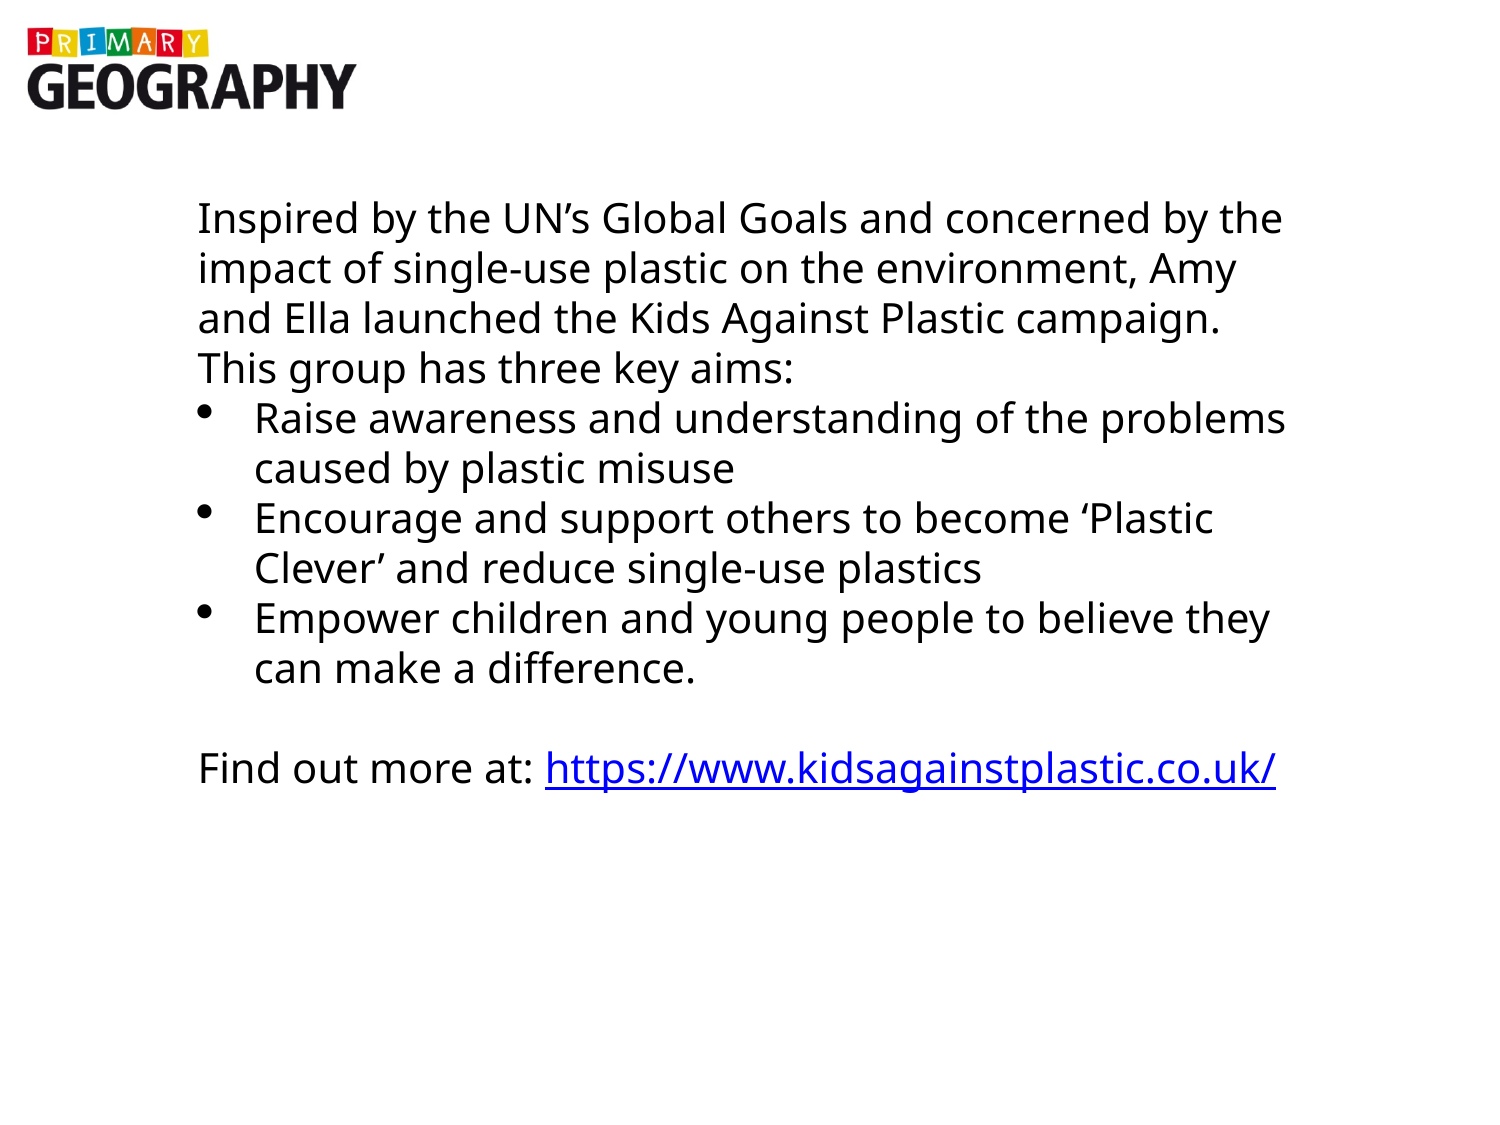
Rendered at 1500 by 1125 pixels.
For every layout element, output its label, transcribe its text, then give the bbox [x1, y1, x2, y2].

picture [0, 0, 385, 145]
text_box Inspired by the UN’s Global Goals and concerned by the impact of single-use plastic on the environment, Amy and Ella launched the Kids Against Plastic campaign. This group has three key aims: Raise awareness and understanding of the problems caused by plastic misuse Encourage and support others to become ‘Plastic Clever’ and reduce single-use plastics Empower children and young people to believe they can make a difference. Find out more at: https://www.kidsagainstplastic.co.uk/ [183, 184, 1317, 807]
